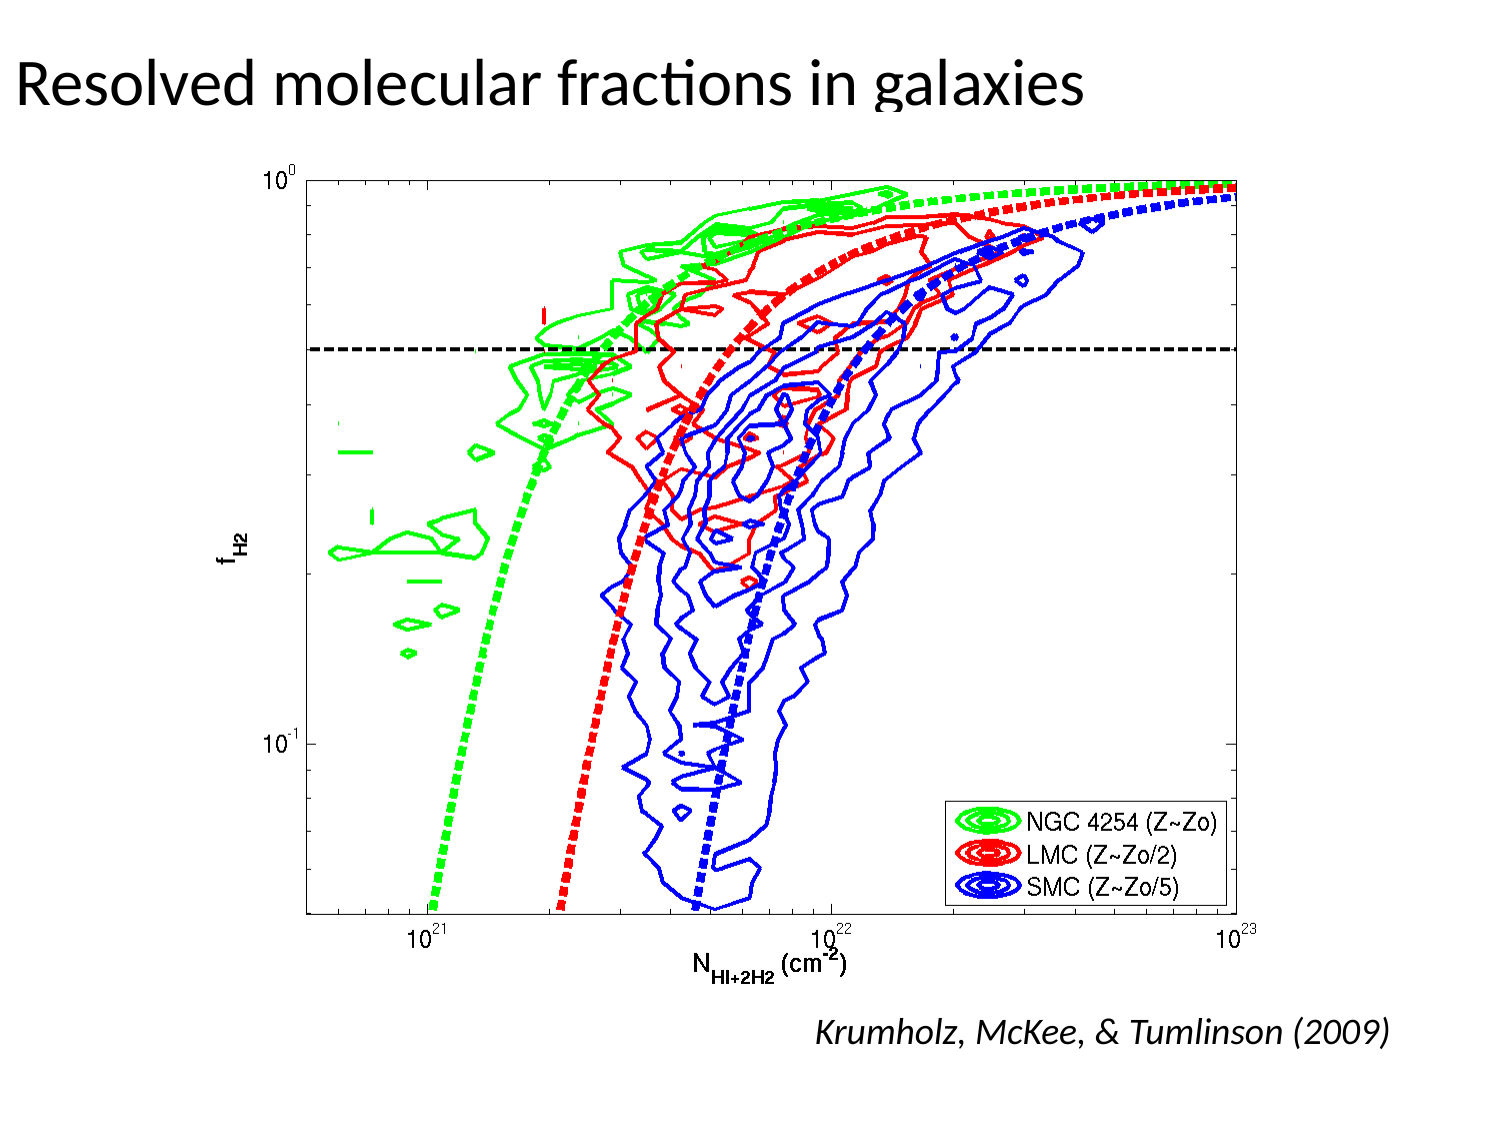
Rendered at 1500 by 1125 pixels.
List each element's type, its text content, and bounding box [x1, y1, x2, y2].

text_box Resolved molecular fractions in galaxies [0, 51, 1500, 127]
picture [149, 112, 1351, 1013]
text_box Krumholz, McKee, & Tumlinson (2009) [800, 999, 1438, 1060]
